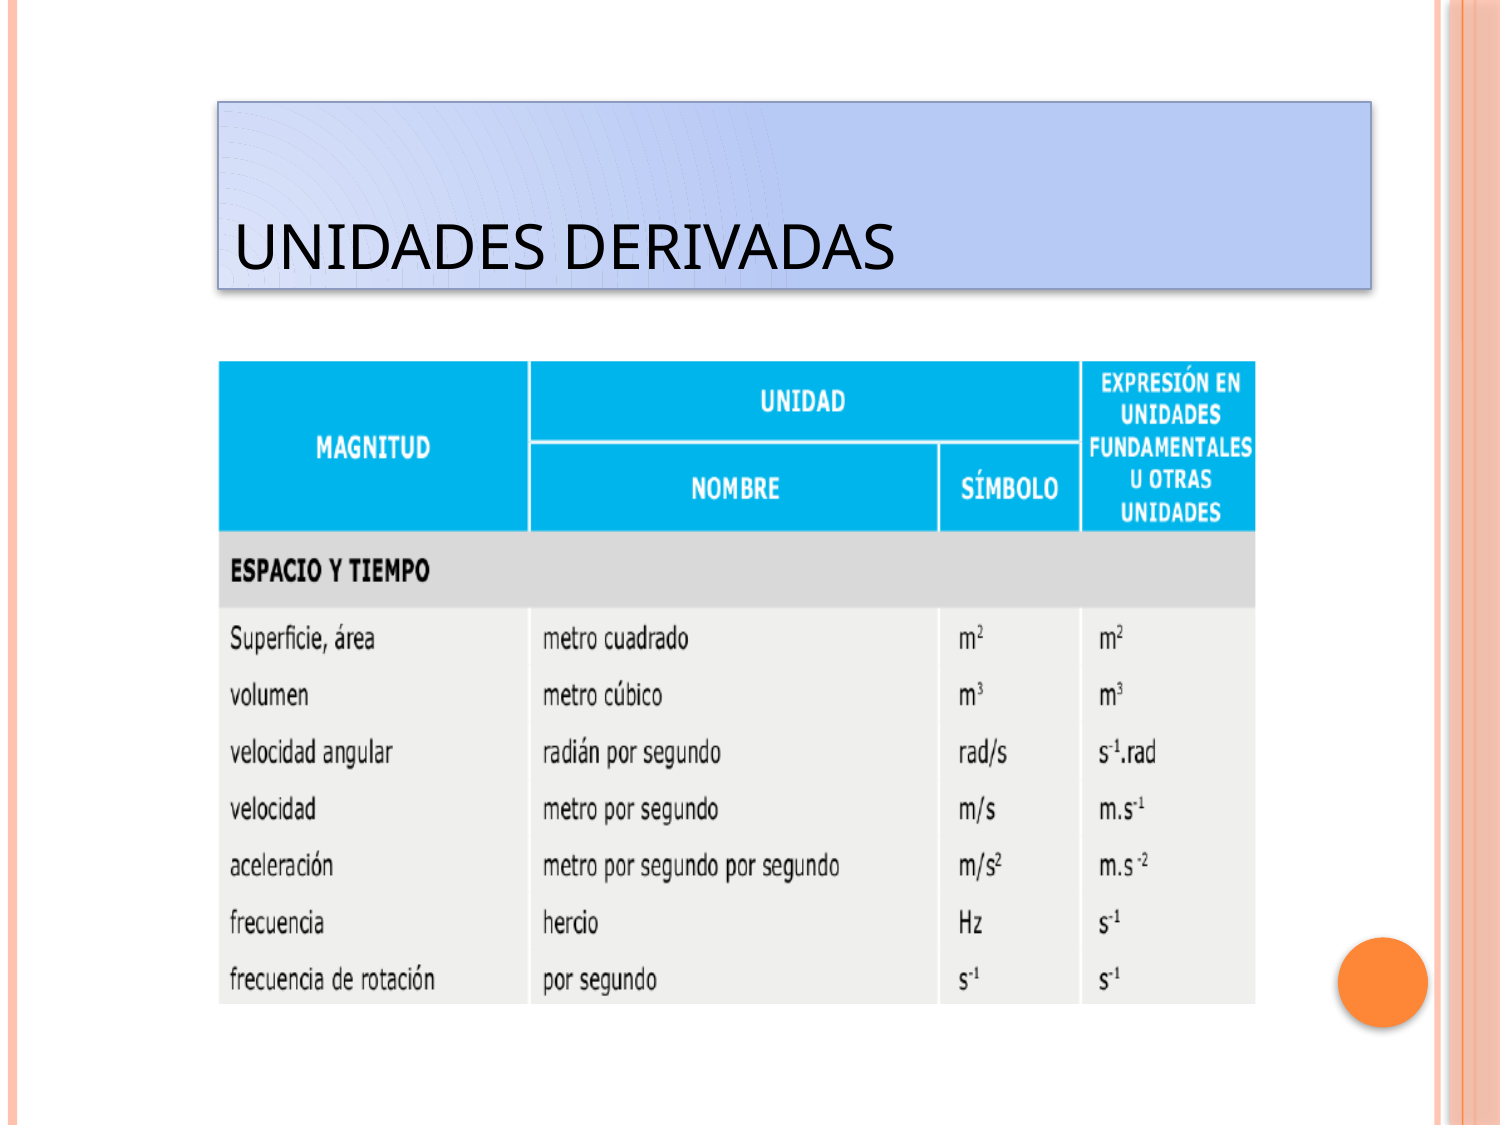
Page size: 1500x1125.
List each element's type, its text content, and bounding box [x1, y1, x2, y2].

picture [417, 435, 430, 458]
title UNIDADES DERIVADAS [217, 101, 1372, 290]
picture [1122, 404, 1132, 424]
picture [1150, 470, 1162, 488]
picture [1202, 470, 1211, 489]
picture [1163, 373, 1181, 392]
picture [762, 390, 774, 412]
picture [1217, 373, 1225, 392]
picture [1196, 437, 1205, 456]
picture [1176, 470, 1198, 488]
picture [1228, 373, 1240, 392]
picture [1211, 404, 1220, 424]
picture [1163, 470, 1173, 488]
picture [1186, 404, 1196, 424]
picture [793, 390, 800, 411]
picture [1207, 437, 1218, 456]
picture [1122, 502, 1132, 522]
picture [1102, 437, 1112, 457]
picture [1138, 373, 1160, 392]
picture [1136, 502, 1147, 522]
picture [1221, 437, 1251, 457]
picture [1172, 502, 1183, 522]
picture [1150, 502, 1170, 522]
picture [1091, 437, 1099, 456]
picture [334, 435, 360, 459]
picture [1141, 437, 1153, 456]
picture [1182, 437, 1193, 456]
picture [803, 390, 815, 411]
picture [1183, 373, 1208, 392]
picture [1186, 502, 1196, 522]
picture [1150, 404, 1170, 424]
picture [217, 361, 1256, 1005]
picture [778, 390, 789, 411]
picture [1172, 404, 1183, 423]
picture [1115, 437, 1139, 456]
picture [1132, 470, 1141, 489]
picture [833, 390, 844, 411]
picture [380, 435, 414, 459]
picture [1211, 502, 1220, 522]
picture [1199, 404, 1207, 424]
picture [1171, 437, 1179, 456]
picture [817, 390, 829, 411]
picture [1126, 373, 1135, 392]
picture [1199, 502, 1207, 522]
picture [1136, 404, 1147, 423]
picture [1103, 373, 1123, 392]
picture [317, 435, 331, 458]
picture [1156, 437, 1168, 456]
picture [364, 435, 376, 458]
